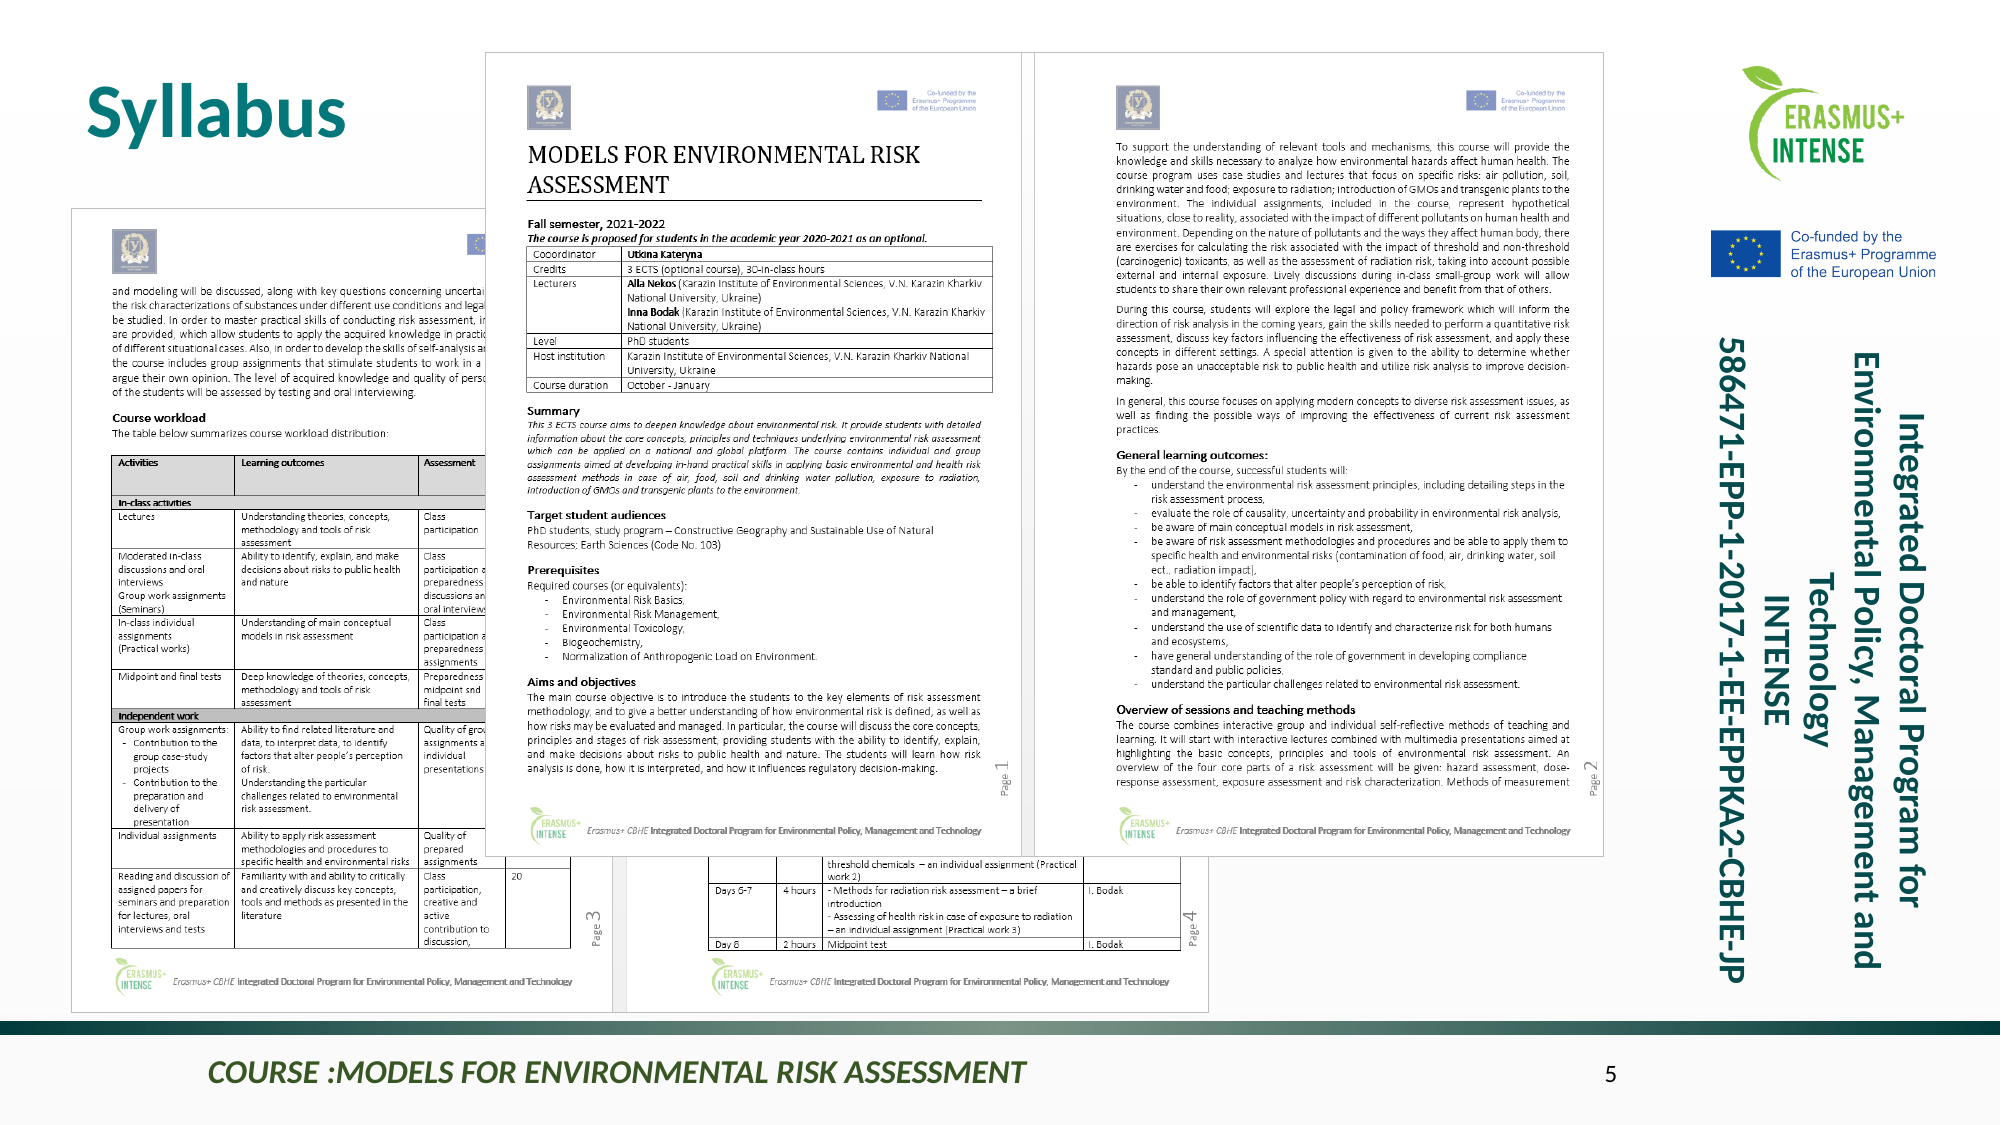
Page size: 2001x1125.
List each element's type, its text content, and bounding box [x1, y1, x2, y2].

picture [71, 52, 1604, 1013]
list Syllabus [71, 52, 443, 162]
footer COURSE :MODELS FOR ENVIRONMENTAL RISK ASSESSMENT [192, 1012, 1854, 1125]
picture [1742, 66, 1905, 181]
picture [1711, 230, 1936, 280]
